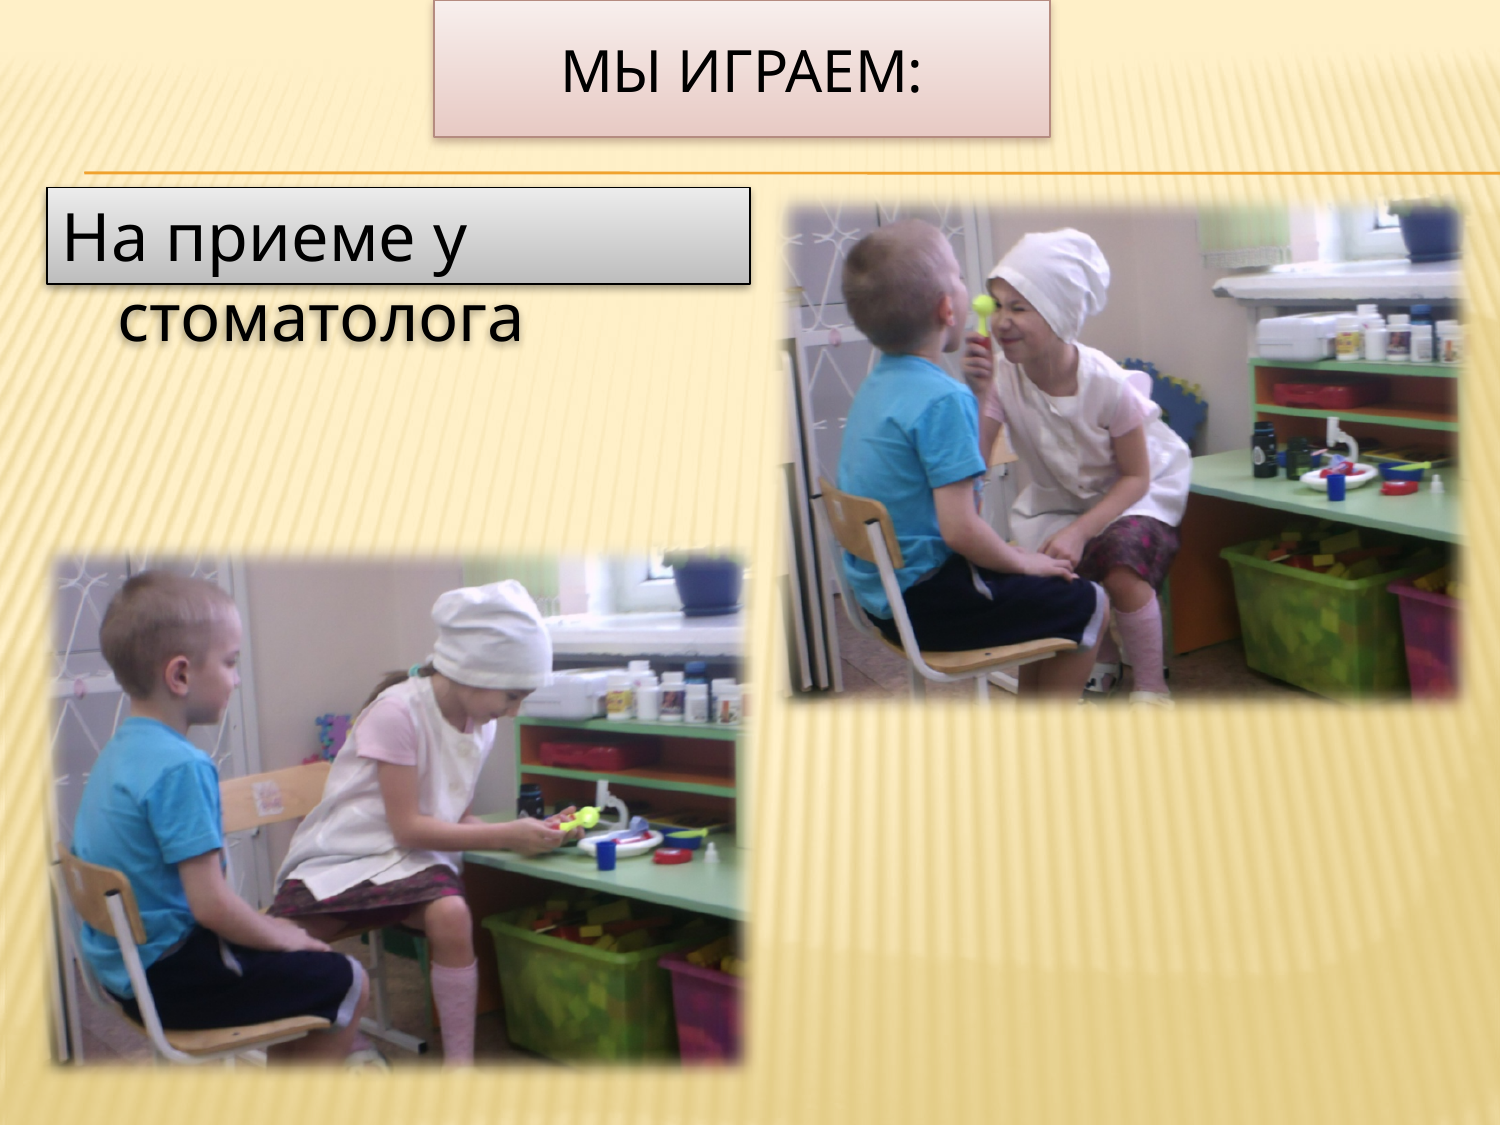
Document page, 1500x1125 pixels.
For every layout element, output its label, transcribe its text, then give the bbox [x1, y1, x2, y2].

title Мы играем: [433, 0, 1051, 138]
list На приеме у стоматолога [46, 187, 751, 285]
picture [769, 186, 1477, 718]
picture [34, 538, 761, 1083]
